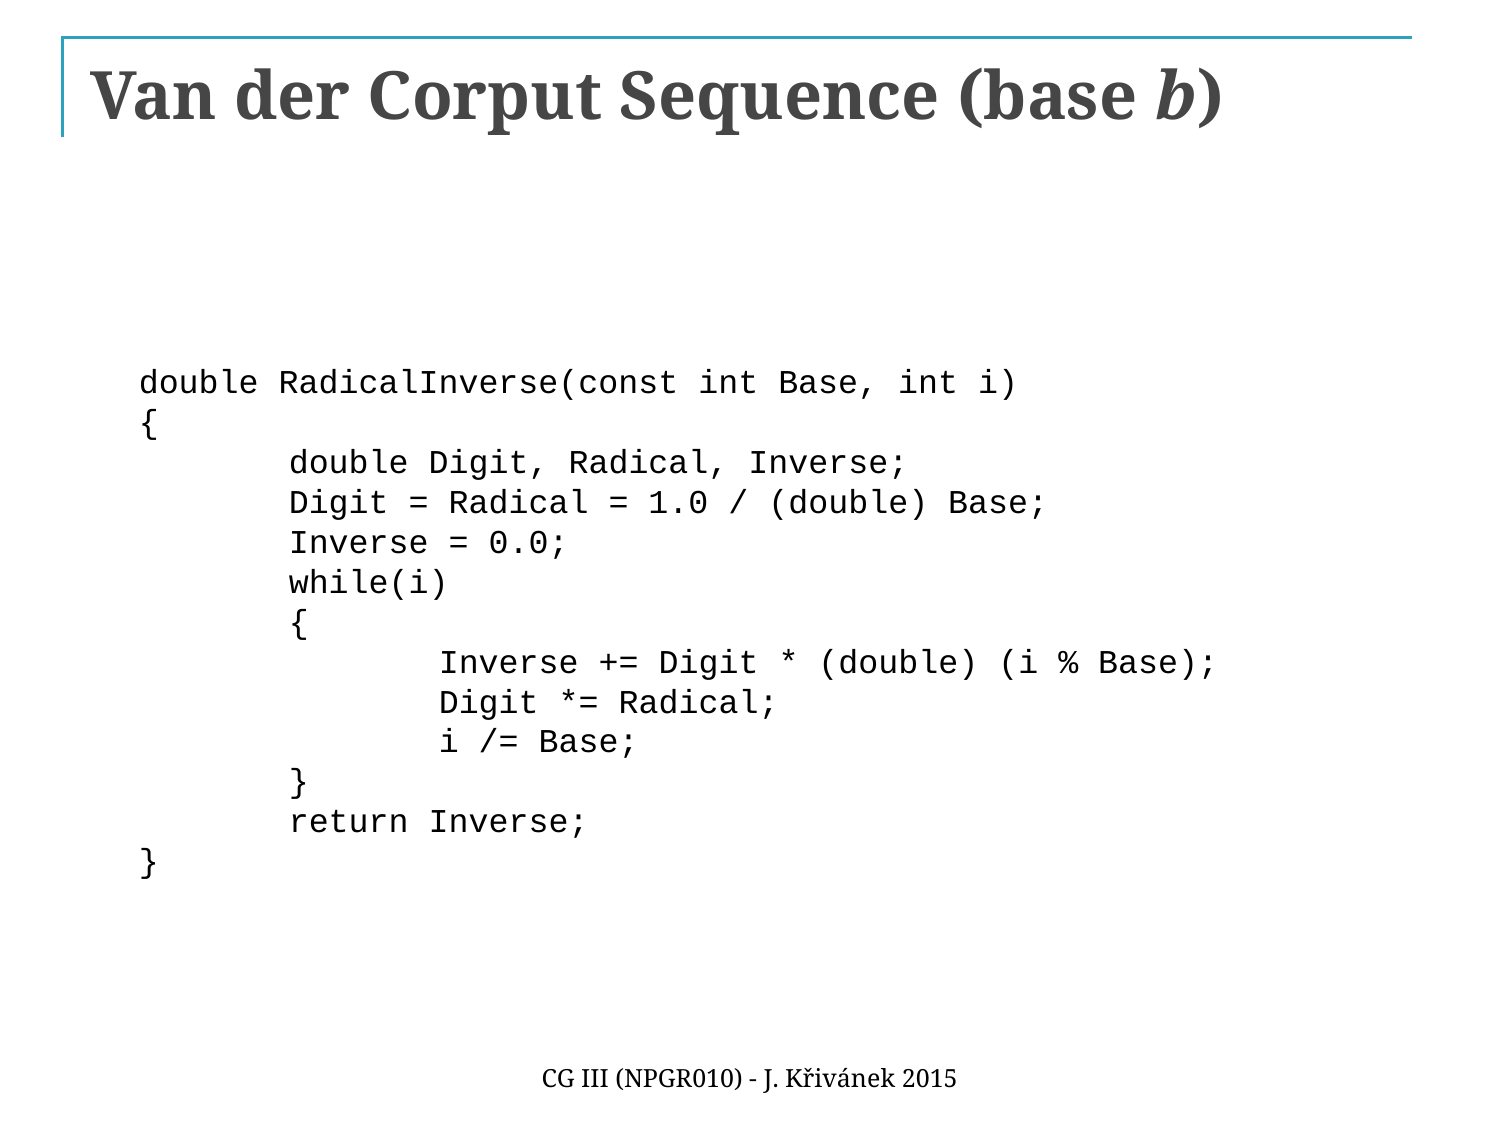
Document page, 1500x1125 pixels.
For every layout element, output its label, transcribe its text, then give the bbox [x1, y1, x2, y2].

text_box double RadicalInverse(const int Base, int i) { double Digit, Radical, Inverse; Digit = Radical = 1.0 / (double) Base; Inverse = 0.0; while(i) { Inverse += Digit * (double) (i % Base); Digit *= Radical; i /= Base; } return Inverse; } [123, 352, 1412, 887]
title Van der Corput Sequence (base b) [74, 45, 1426, 233]
footer CG III (NPGR010) - J. Křivánek 2015 [512, 1024, 988, 1101]
